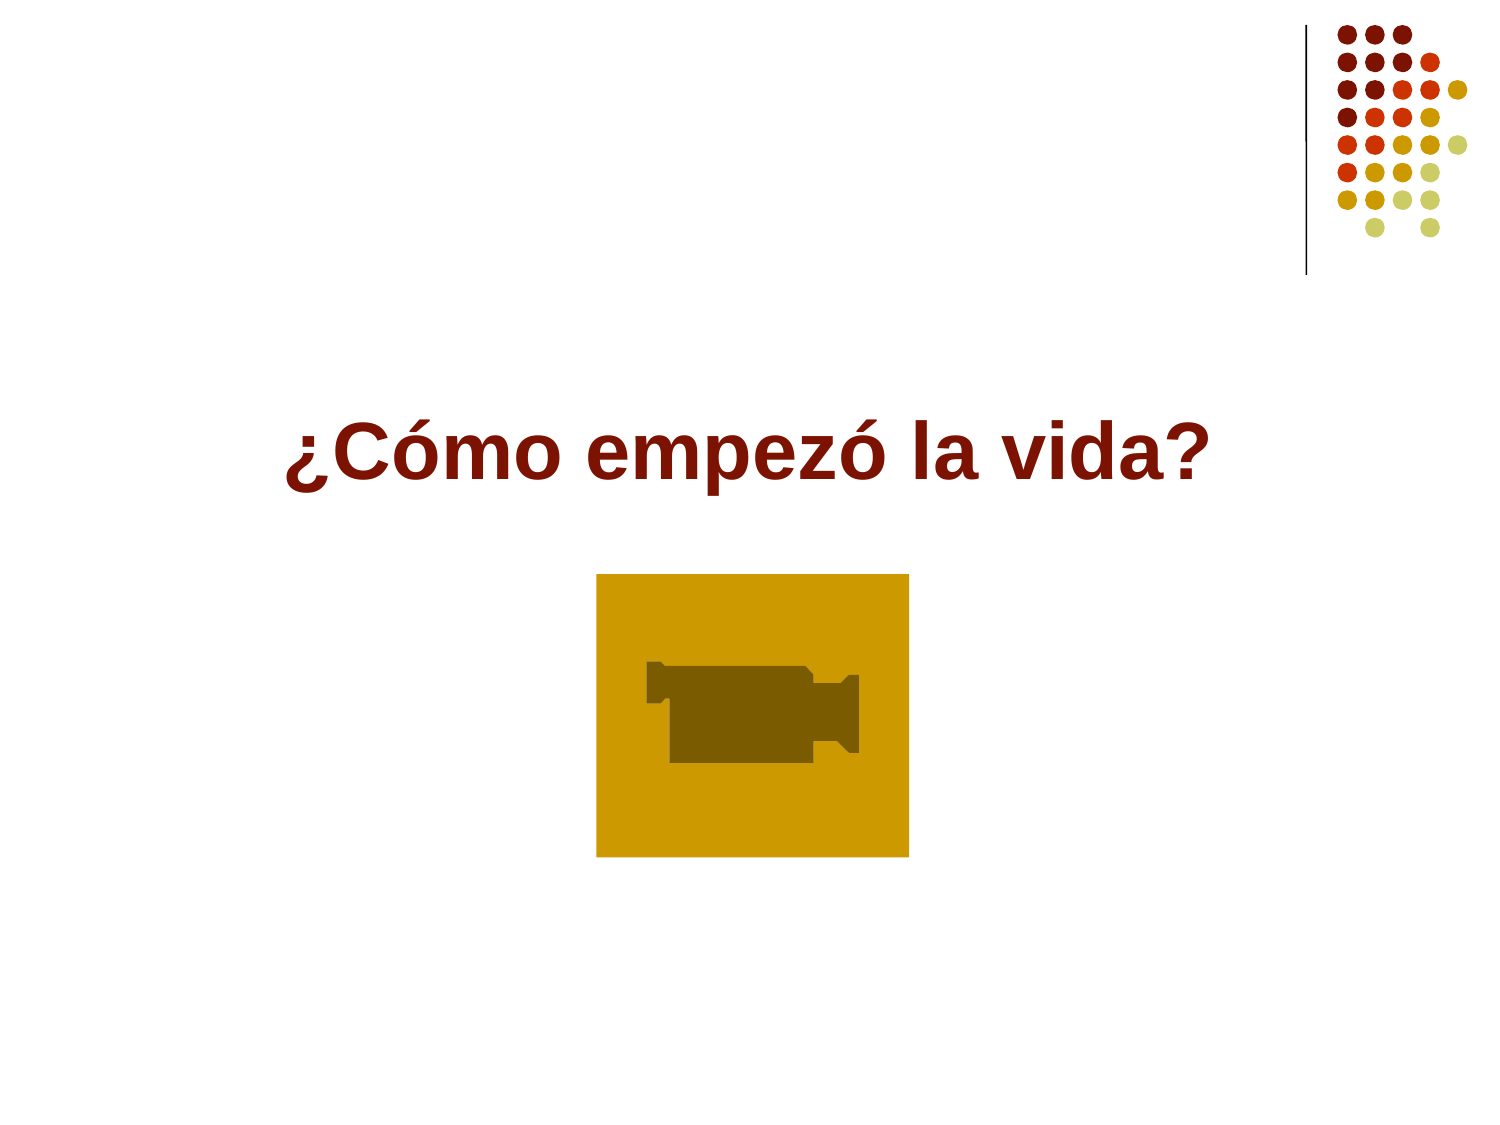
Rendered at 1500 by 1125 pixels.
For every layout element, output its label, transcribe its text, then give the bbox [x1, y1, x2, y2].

title ¿Cómo empezó la vida? [267, 315, 1318, 504]
text_box [596, 574, 910, 858]
